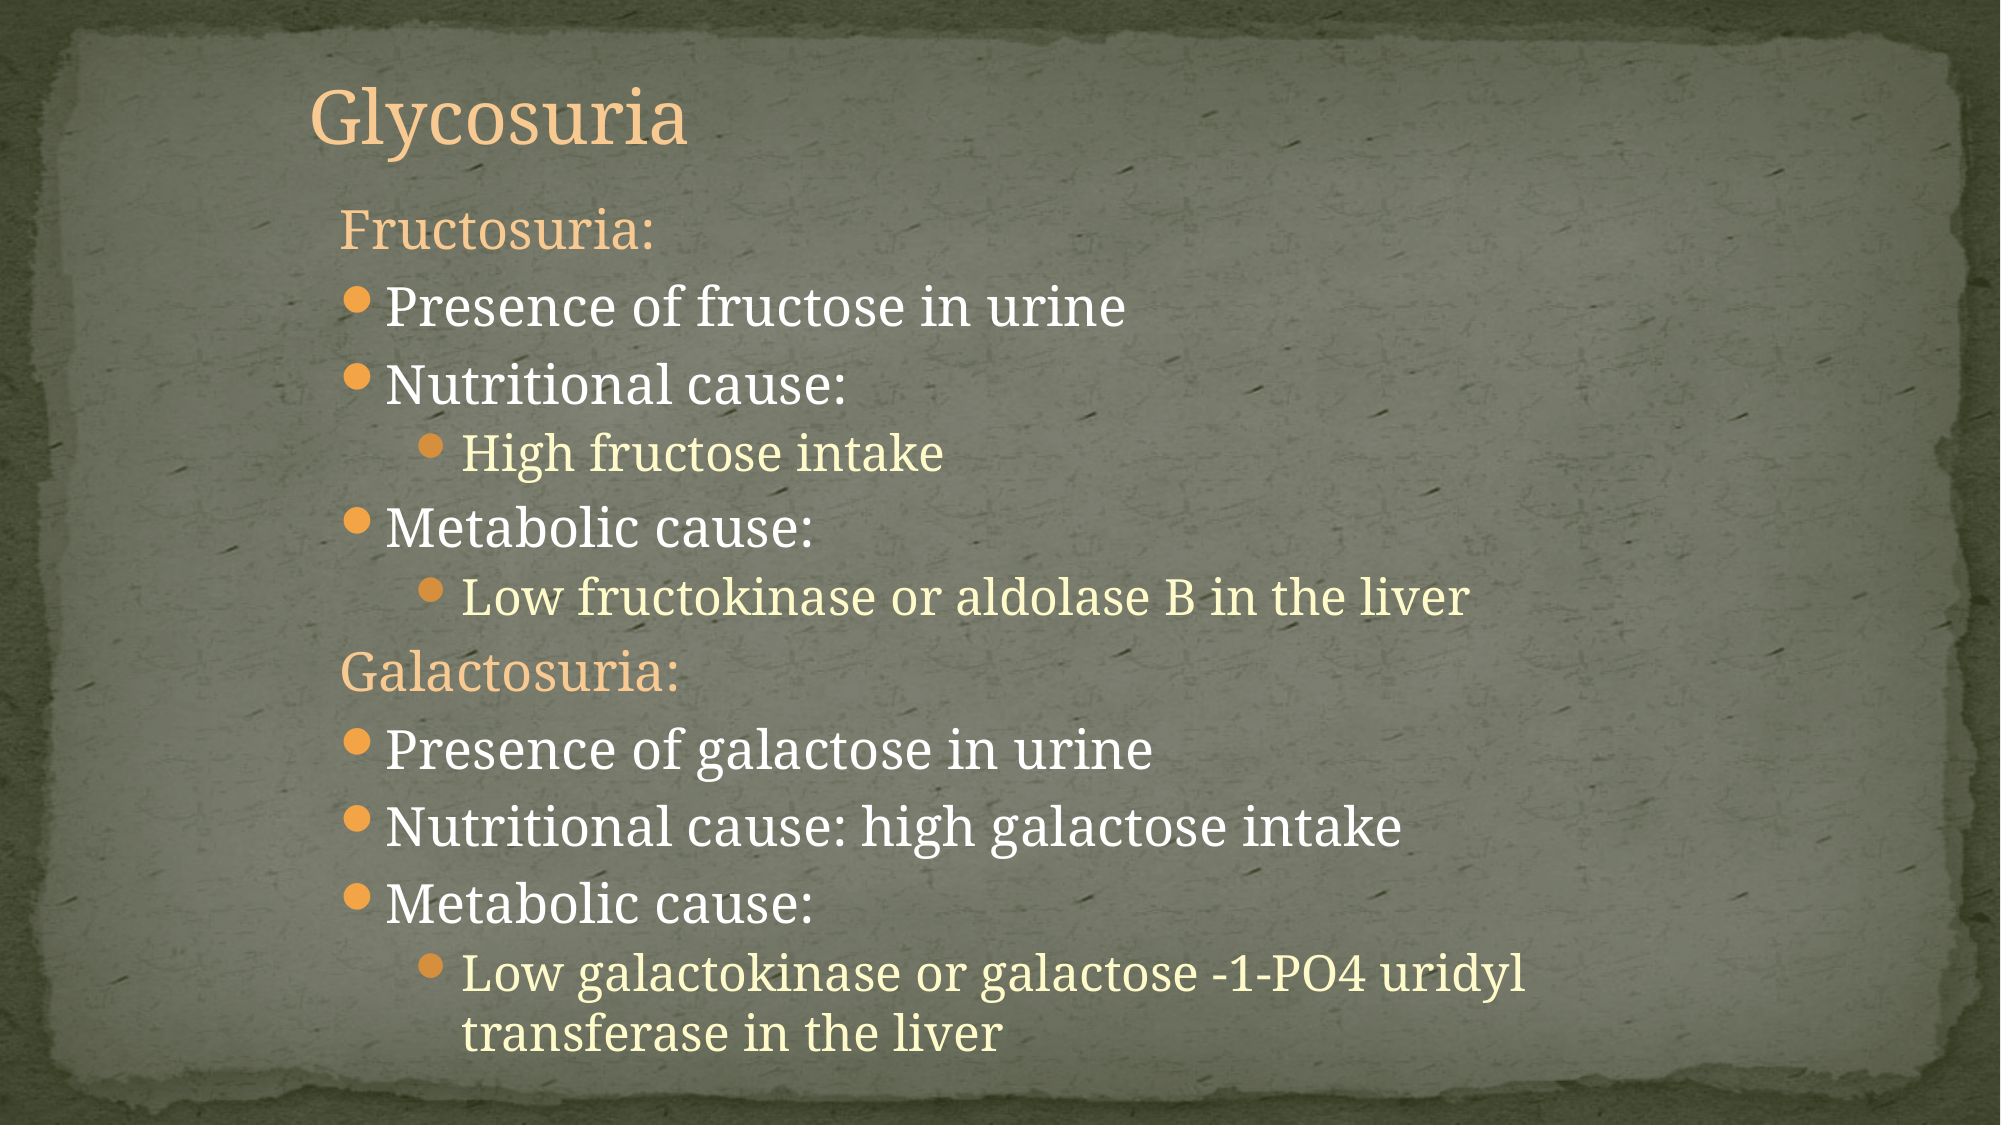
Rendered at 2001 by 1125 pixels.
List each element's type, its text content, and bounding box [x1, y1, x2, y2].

text_box Glycosuria [293, 62, 706, 168]
list Fructosuria: Presence of fructose in urine Nutritional cause: High fructose intake Metabolic cause: Low fructokinase or aldolase B in the liver Galactosuria: Presence of galactose in urine Nutritional cause: high galactose intake Metabolic cause: Low galactokinase or galactose -1-PO4 uridyl transferase in the liver [324, 187, 1675, 1038]
